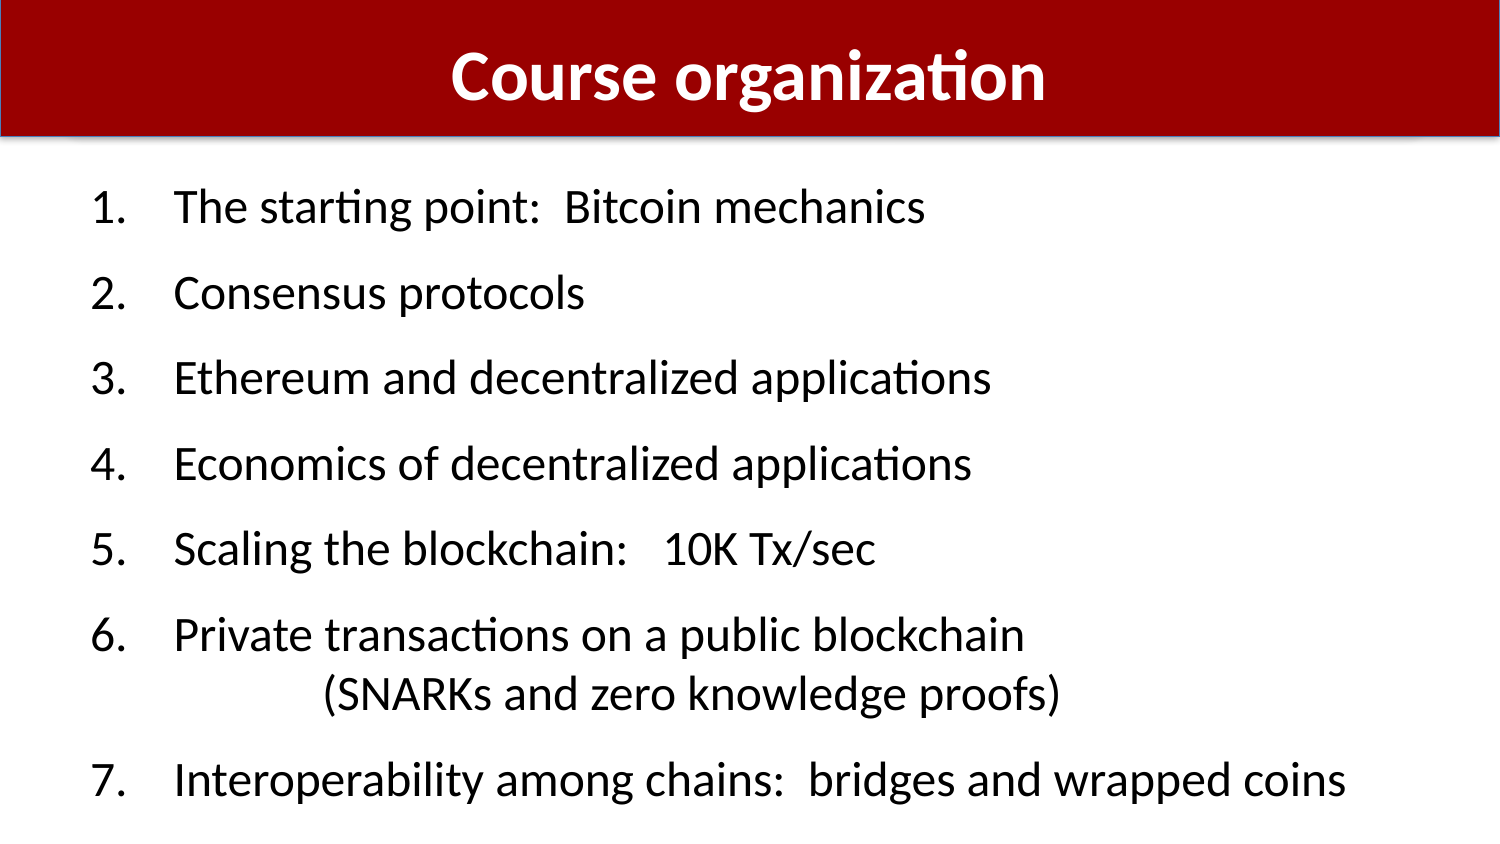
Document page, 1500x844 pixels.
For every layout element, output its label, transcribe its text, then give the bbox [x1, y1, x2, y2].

title Course organization [75, 20, 1425, 123]
list The starting point: Bitcoin mechanics Consensus protocols Ethereum and decentralized applications Economics of decentralized applications Scaling the blockchain: 10K Tx/sec Private transactions on a public blockchain (SNARKs and zero knowledge proofs) Interoperability among chains: bridges and wrapped coins [74, 166, 1426, 834]
